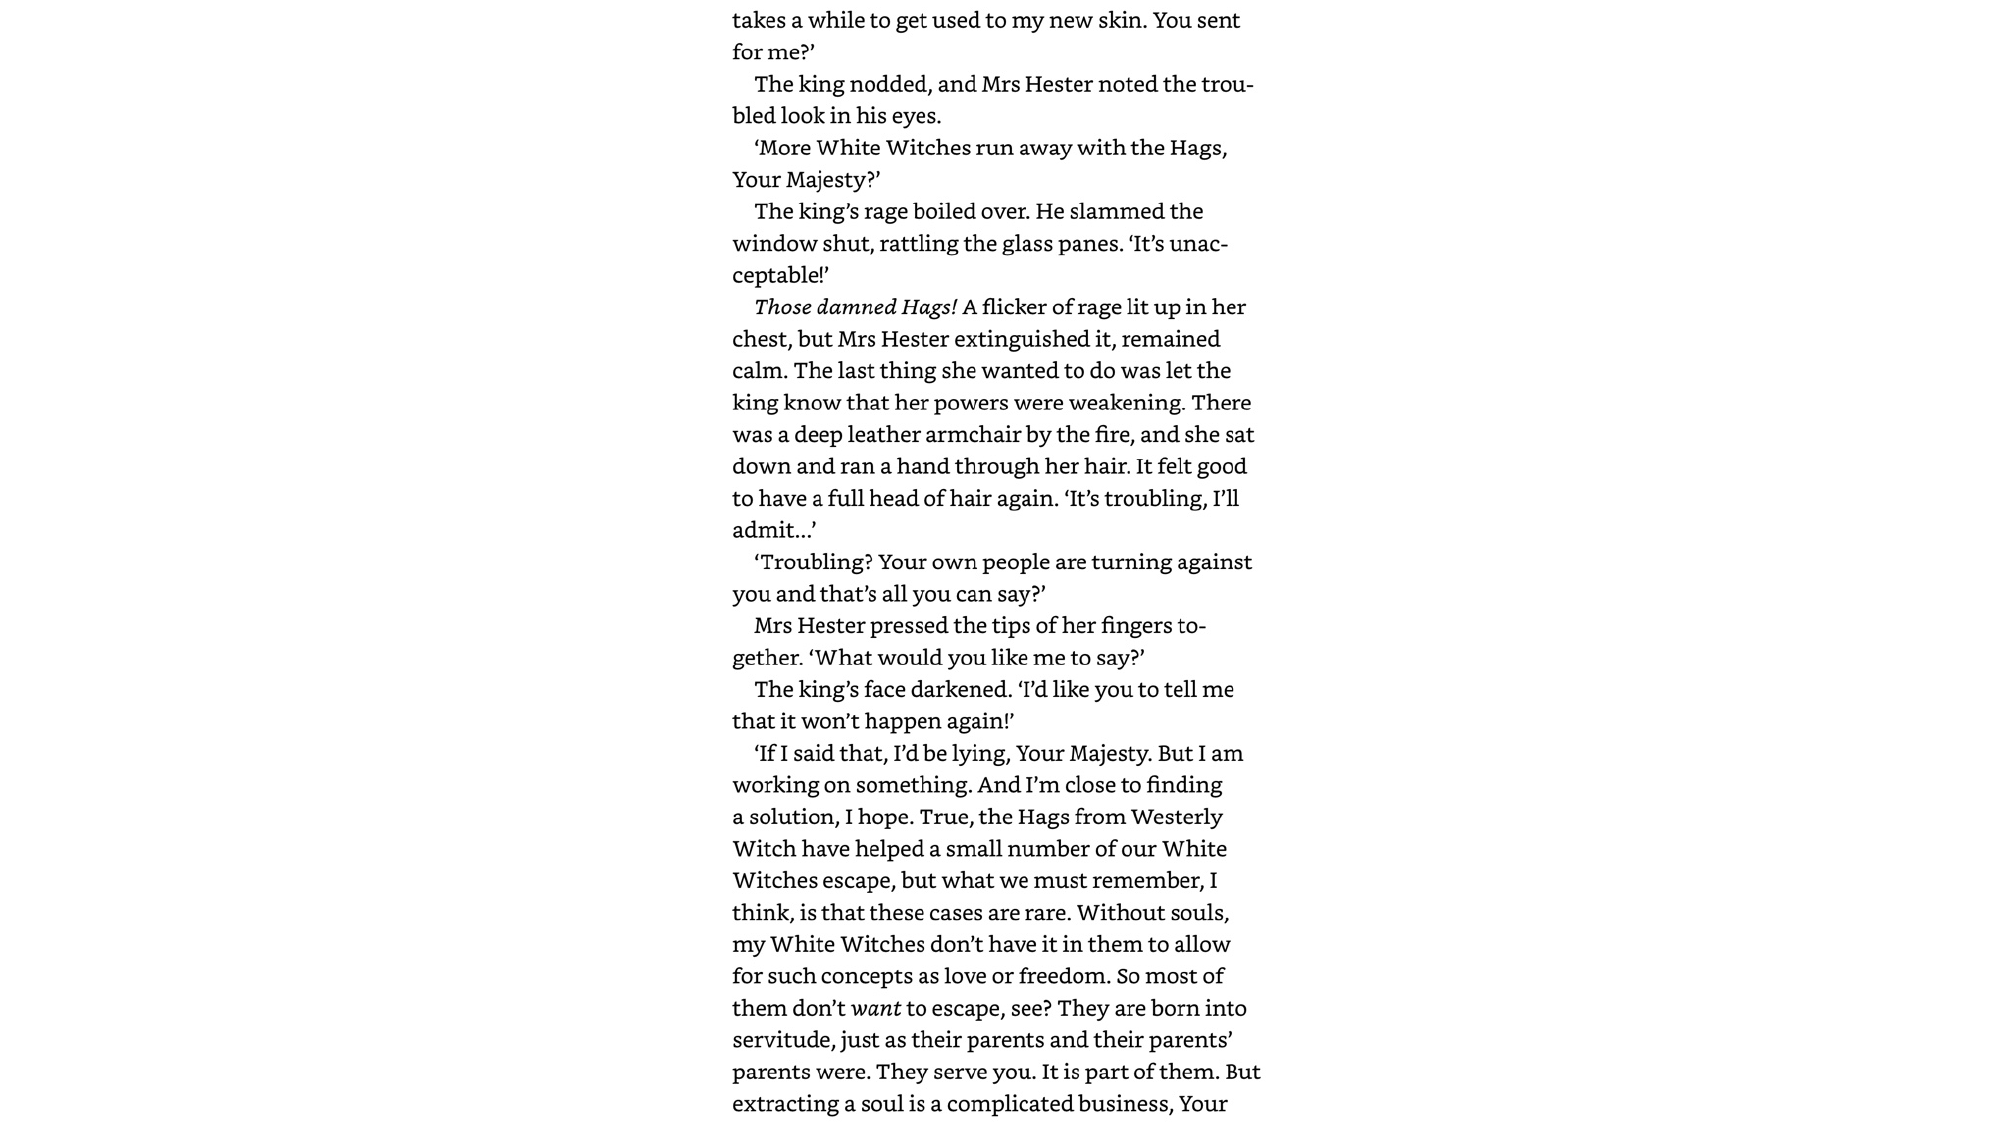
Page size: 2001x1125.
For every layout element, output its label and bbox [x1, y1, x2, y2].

picture [716, 0, 1284, 1125]
